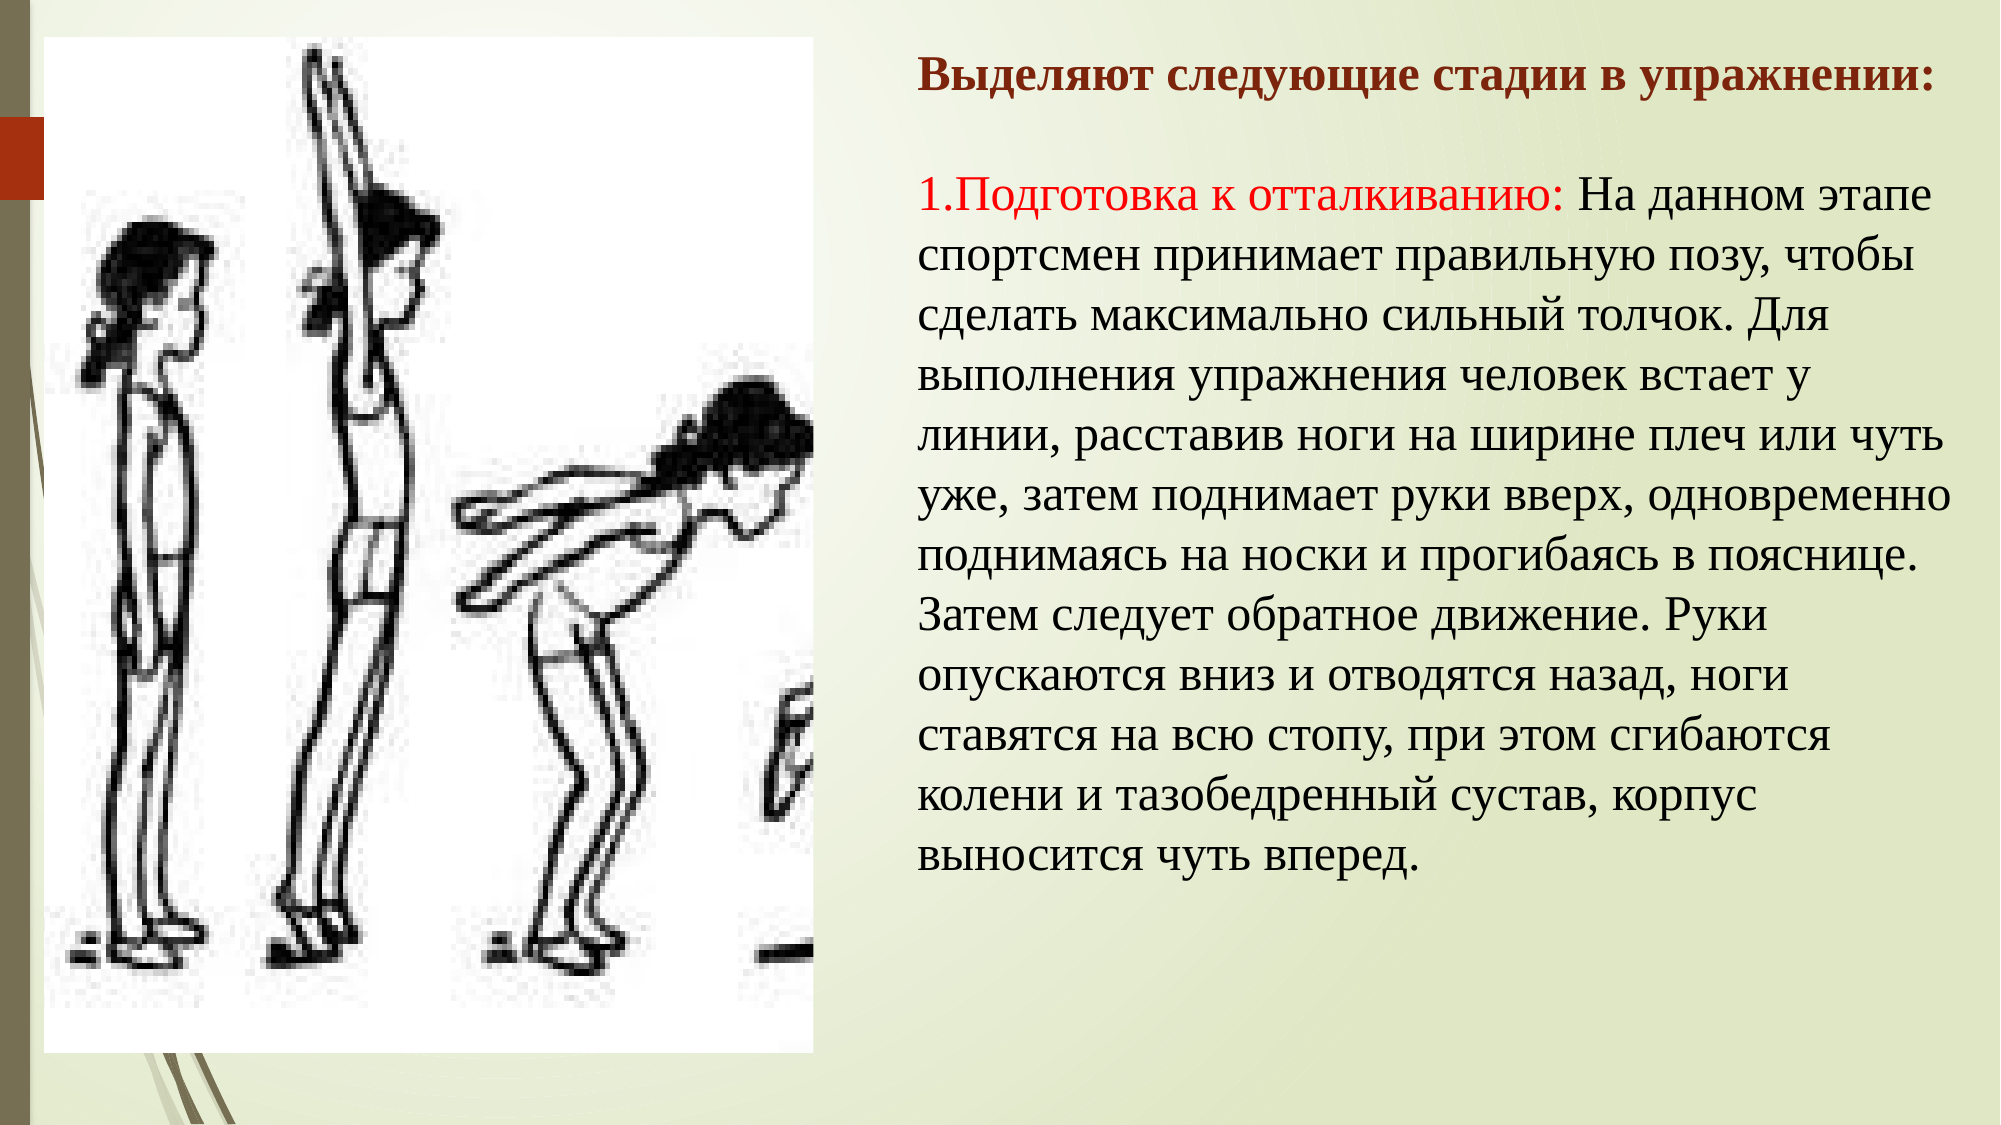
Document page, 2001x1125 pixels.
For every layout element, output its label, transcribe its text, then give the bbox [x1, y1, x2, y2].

picture [43, 32, 814, 1090]
text_box Выделяют следующие стадии в упражнении: 1.Подготовка к отталкиванию: На данном этапе спортсмен принимает правильную позу, чтобы сделать максимально сильный толчок. Для выполнения упражнения человек встает у линии, расставив ноги на ширине плеч или чуть уже, затем поднимает руки вверх, одновременно поднимаясь на носки и прогибаясь в пояснице. Затем следует обратное движение. Руки опускаются вниз и отводятся назад, ноги ставятся на всю стопу, при этом сгибаются колени и тазобедренный сустав, корпус выносится чуть вперед. [902, 33, 1968, 888]
